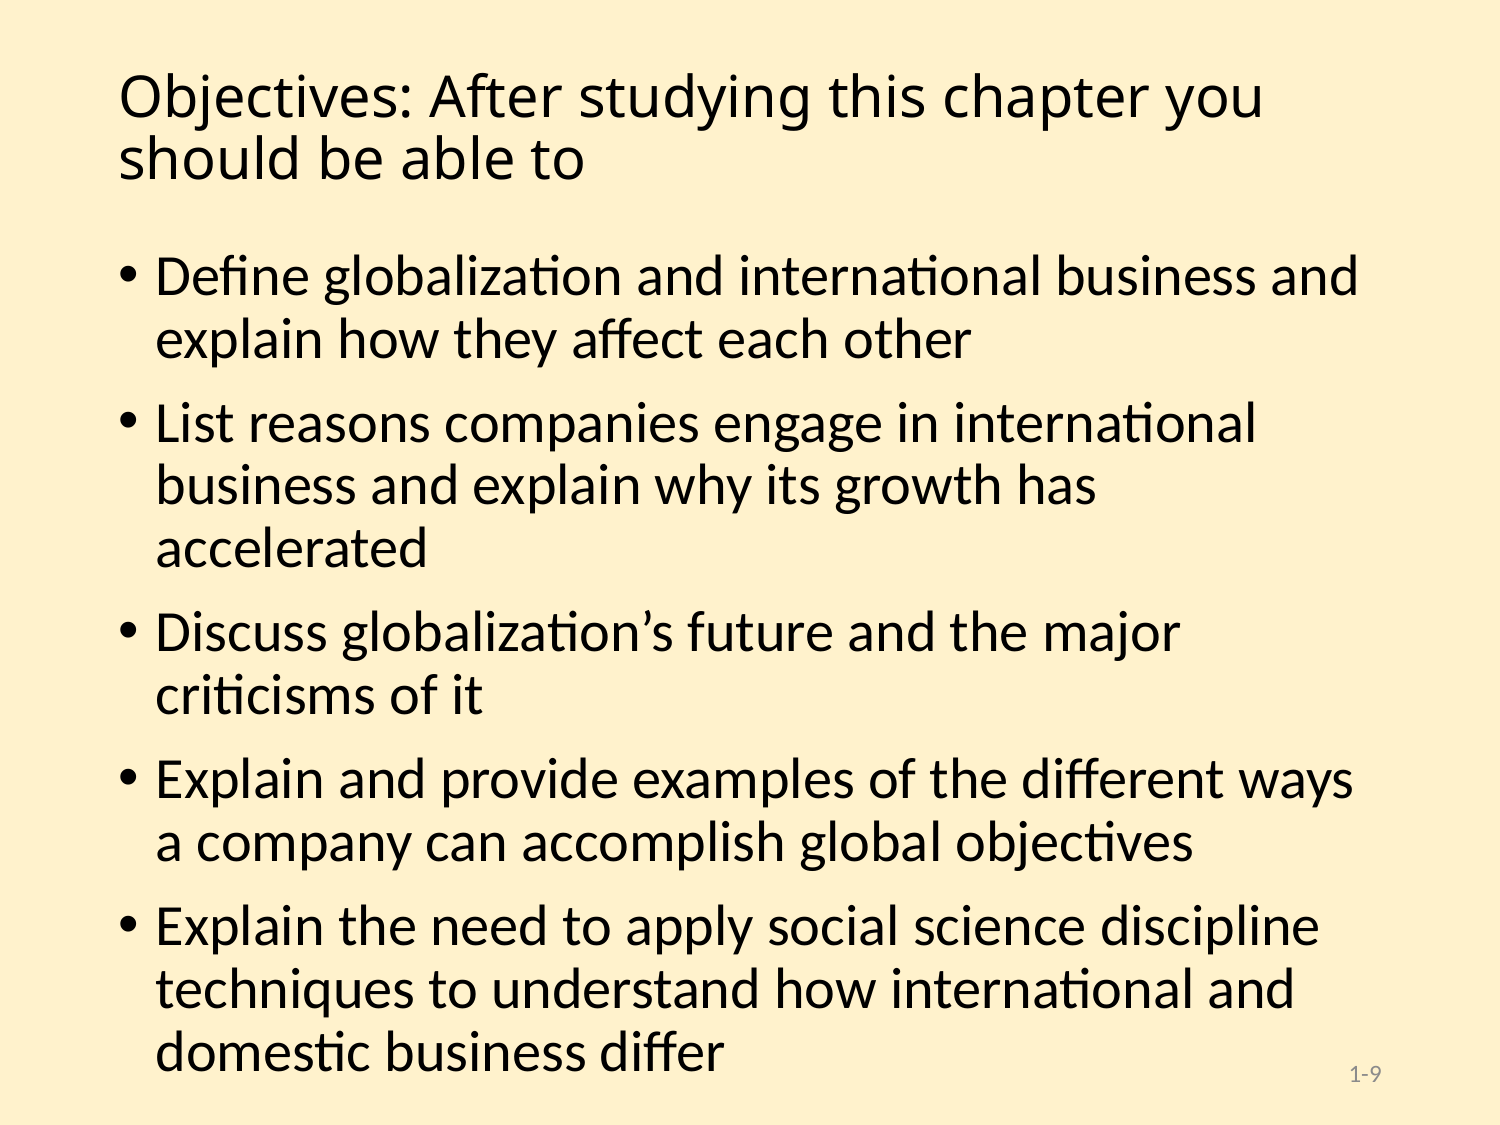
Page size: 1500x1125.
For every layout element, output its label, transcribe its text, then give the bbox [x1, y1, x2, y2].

slide_number 1-9 [1059, 1042, 1397, 1103]
list Define globalization and international business and explain how they affect each other List reasons companies engage in international business and explain why its growth has accelerated Discuss globalization’s future and the major criticisms of it Explain and provide examples of the different ways a company can accomplish global objectives Explain the need to apply social science discipline techniques to understand how international and domestic business differ [103, 237, 1397, 1014]
title Objectives: After studying this chapter you should be able to [103, 59, 1397, 200]
